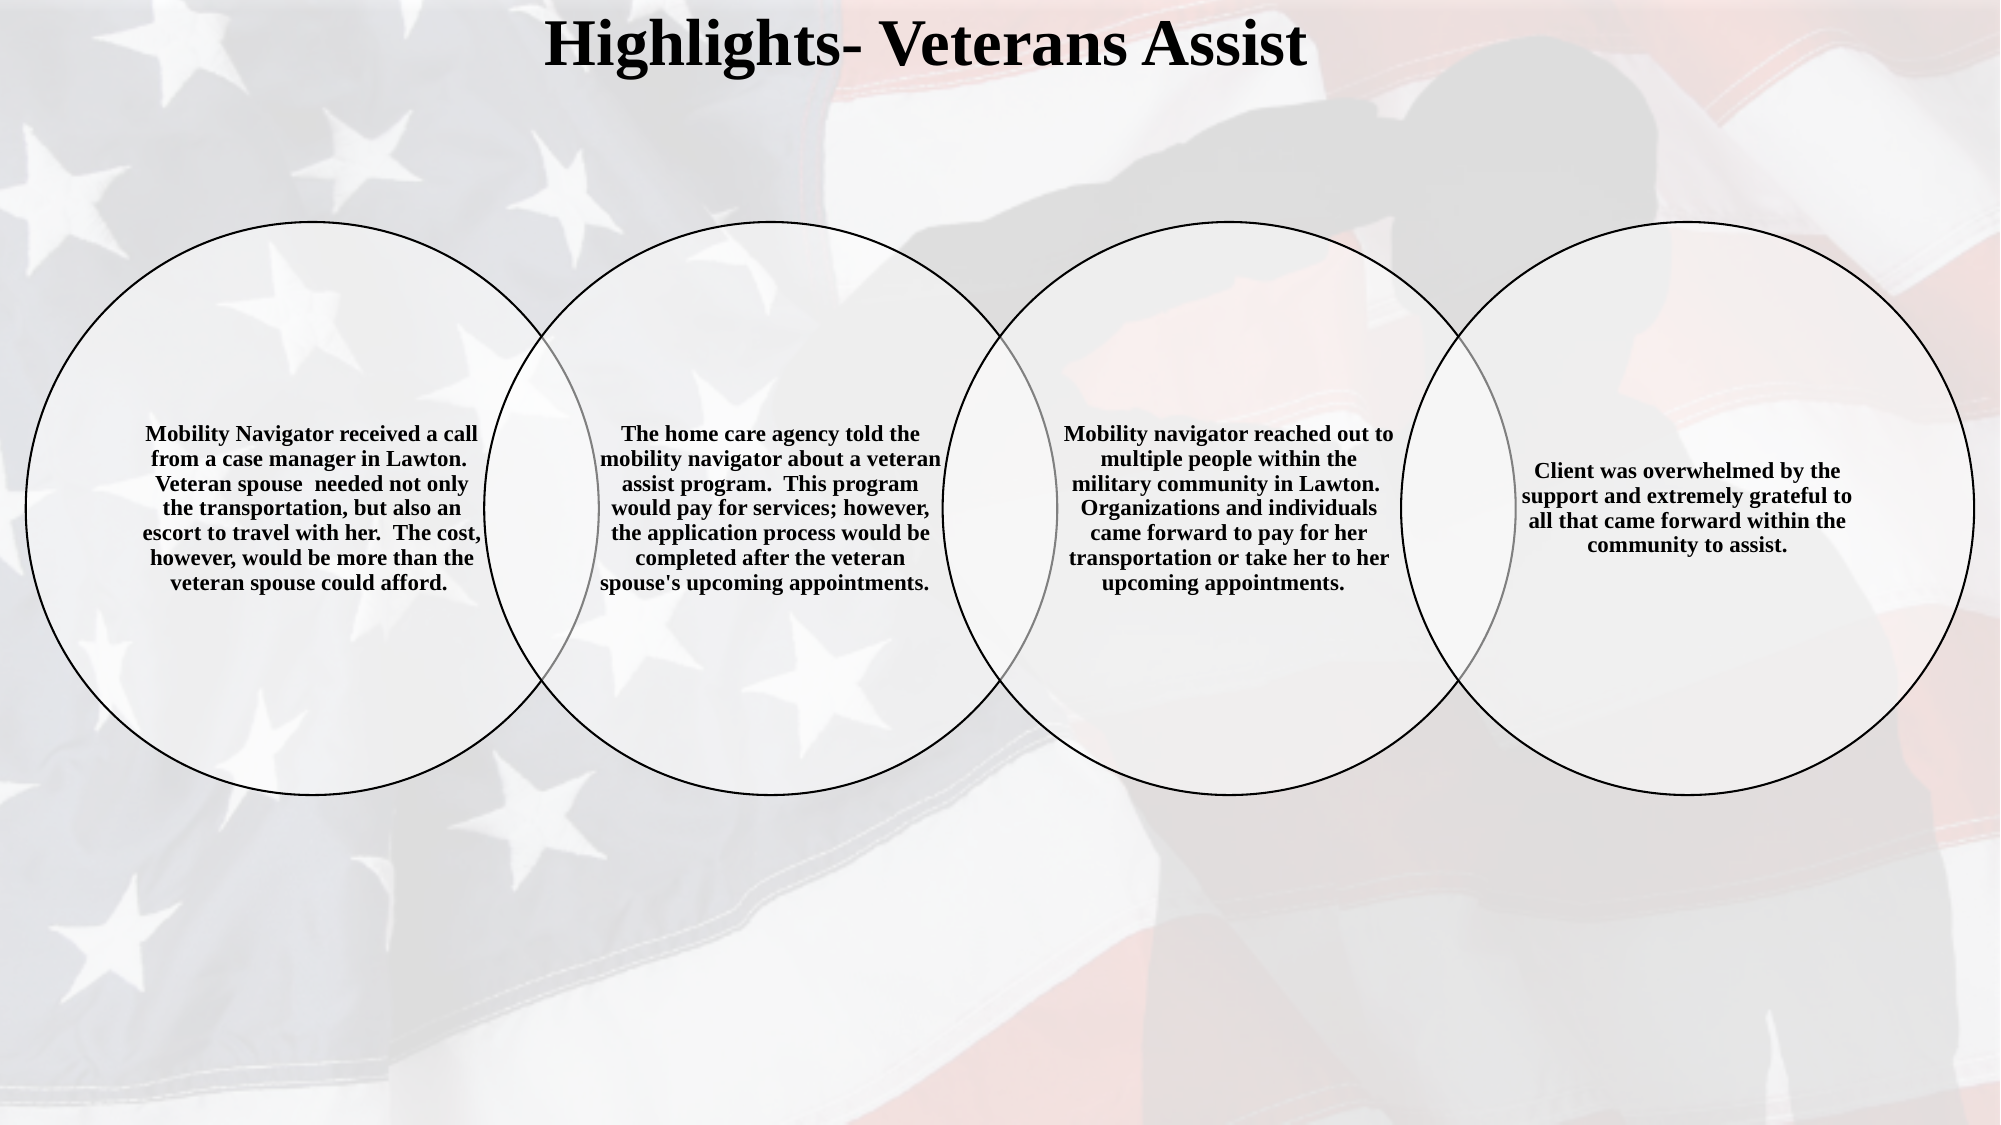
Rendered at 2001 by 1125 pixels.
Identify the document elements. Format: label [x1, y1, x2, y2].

picture [0, 0, 2000, 1125]
text_box [25, 0, 1975, 1110]
